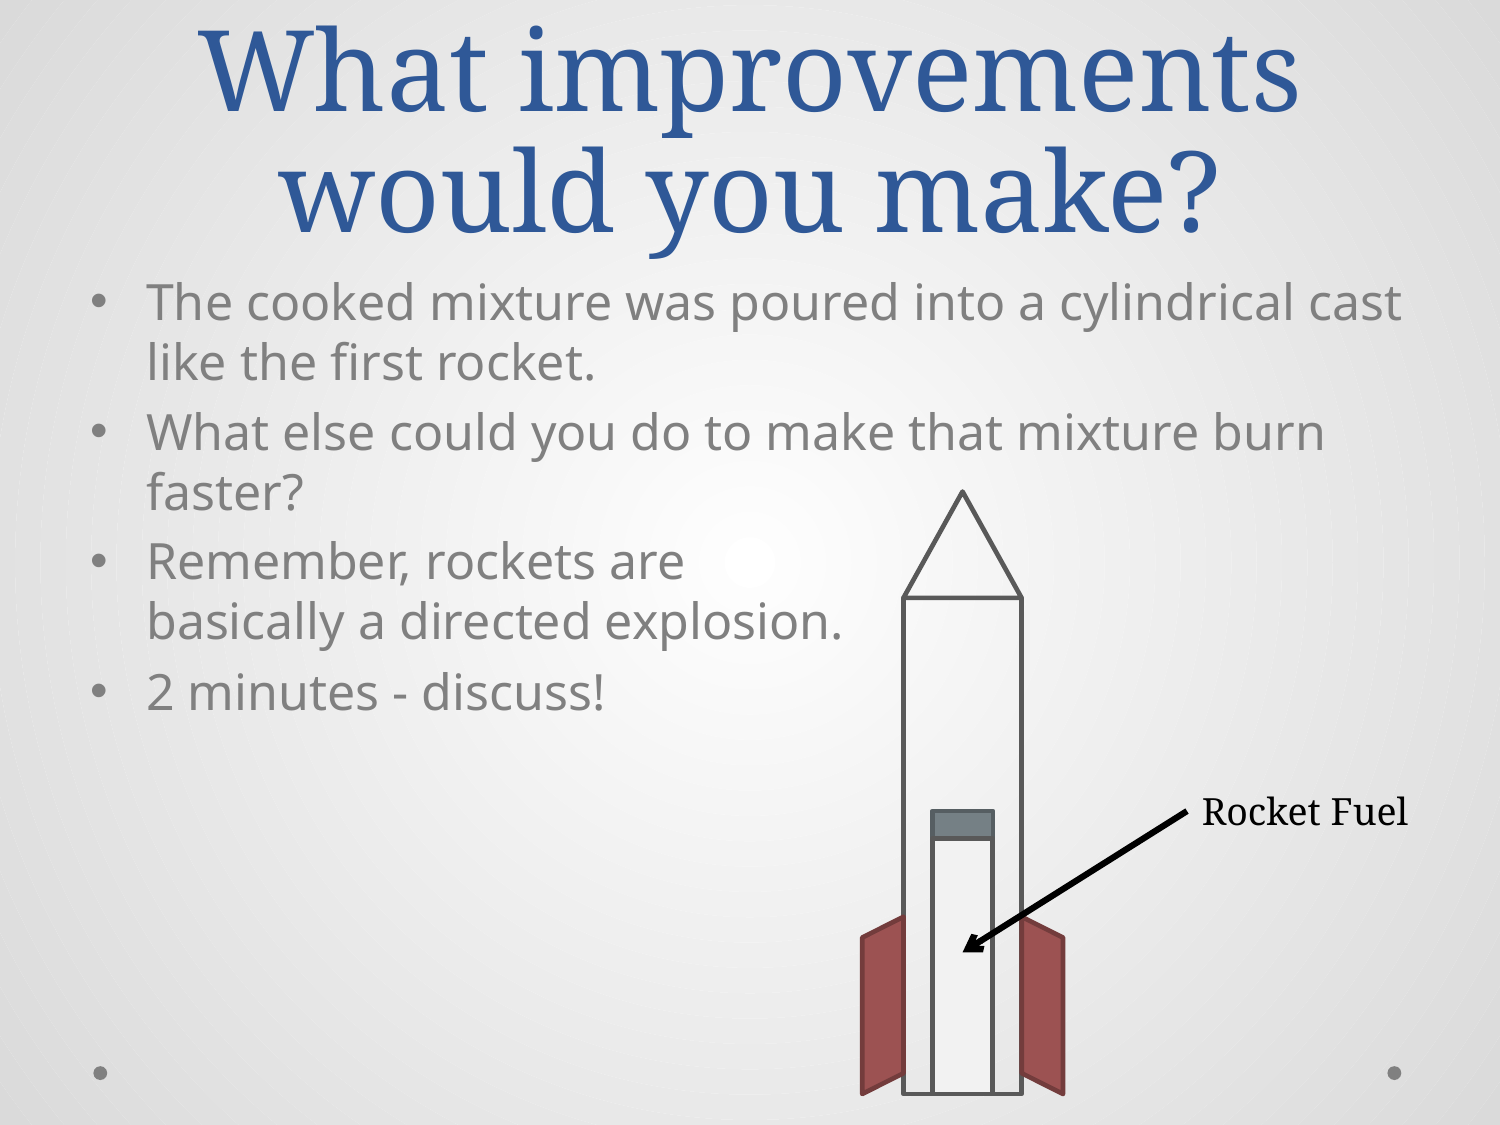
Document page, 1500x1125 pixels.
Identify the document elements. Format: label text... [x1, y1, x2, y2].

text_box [861, 491, 1064, 1095]
title What improvements would you make? [75, 0, 1425, 262]
list The cooked mixture was poured into a cylindrical cast like the first rocket. What else could you do to make that mixture burn faster? Remember, rockets are basically a directed explosion. 2 minutes - discuss! [75, 262, 1425, 1005]
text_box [962, 810, 1188, 953]
text_box Rocket Fuel [1187, 780, 1459, 841]
